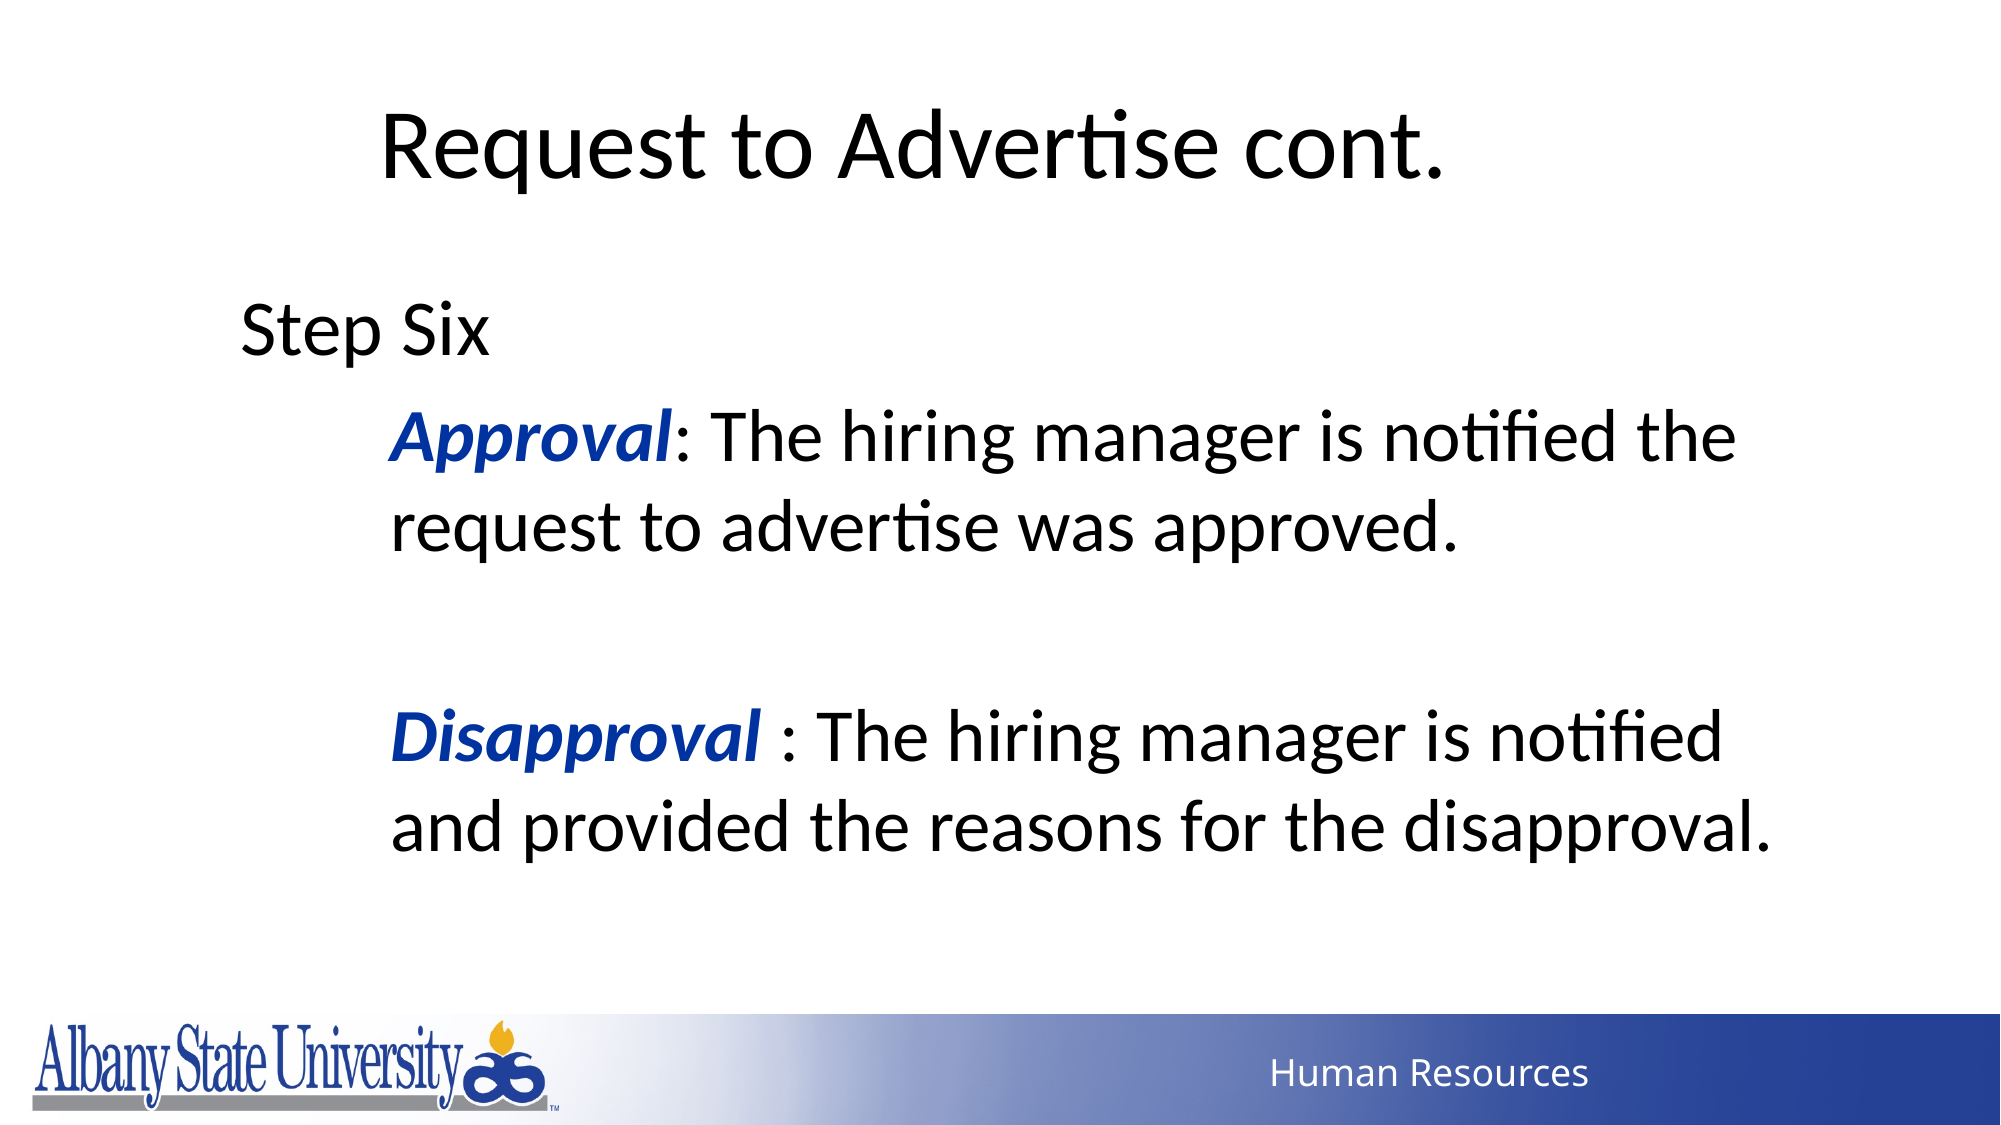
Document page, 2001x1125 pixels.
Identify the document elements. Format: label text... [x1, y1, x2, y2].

list Step Six Approval: The hiring manager is notified the request to advertise was approved. Disapproval : The hiring manager is notified and provided the reasons for the disapproval. [225, 268, 1820, 1014]
picture [0, 1014, 2000, 1125]
title Request to Advertise cont. [364, 45, 1900, 233]
